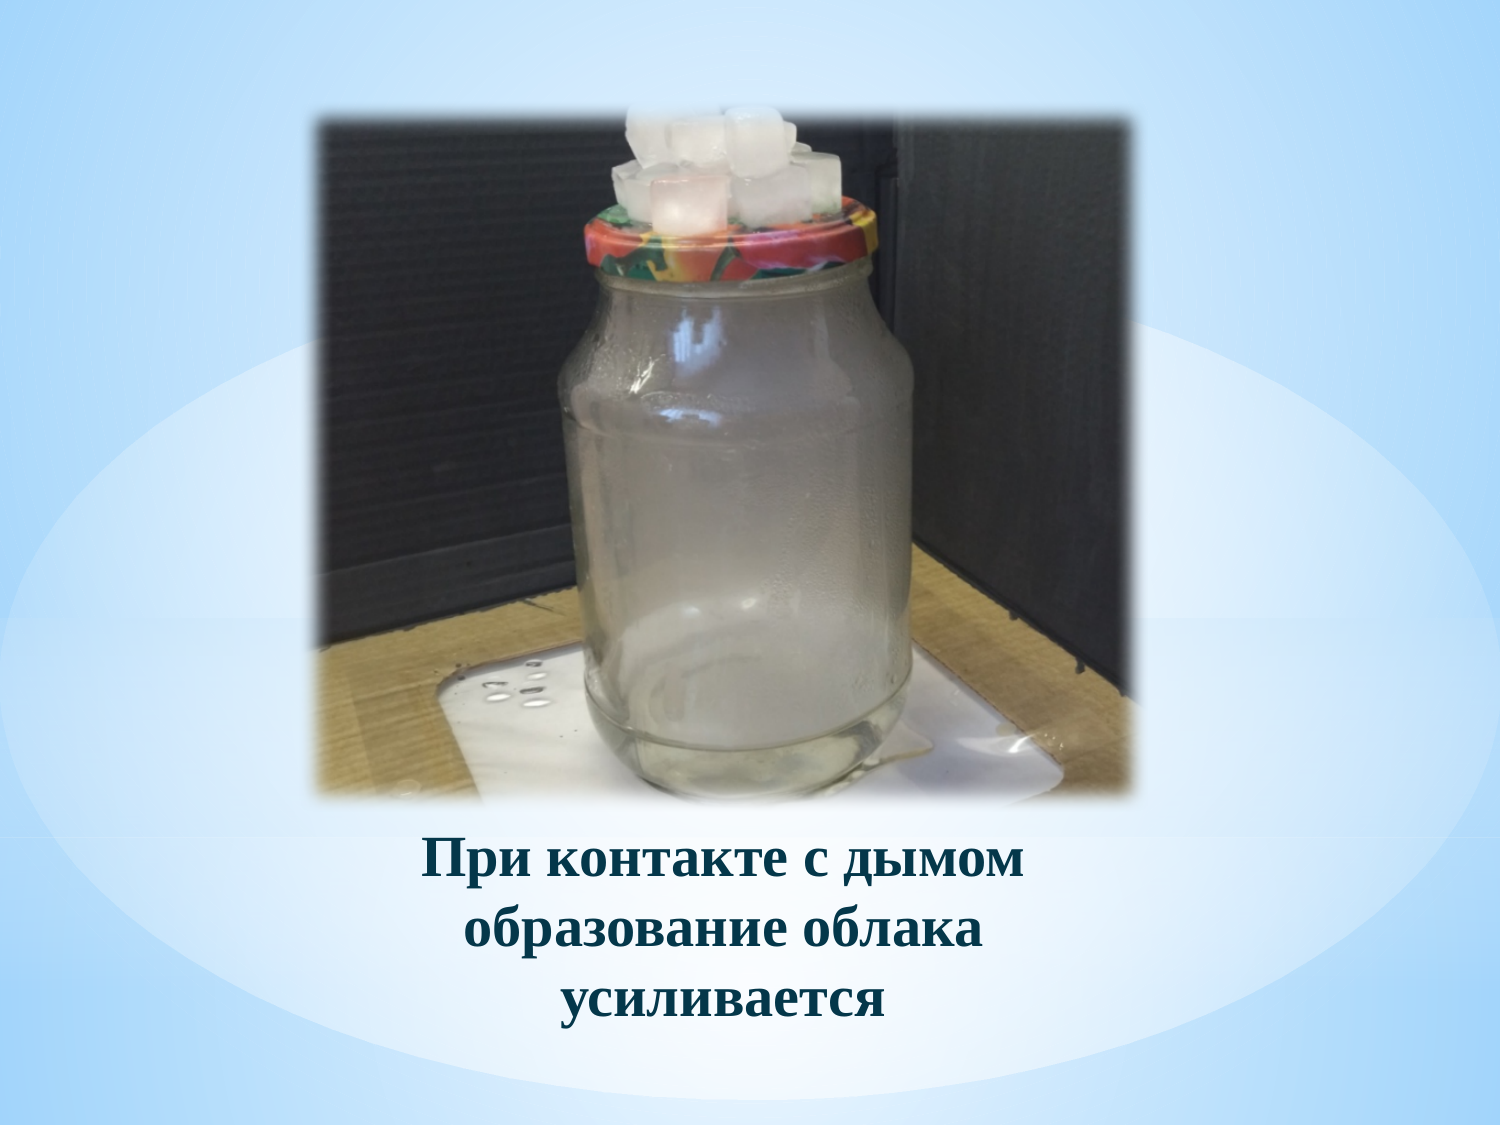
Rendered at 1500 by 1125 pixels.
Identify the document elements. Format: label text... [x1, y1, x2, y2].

picture [299, 101, 1148, 814]
text_box При контакте с дымом образование облака усиливается [348, 823, 1099, 1036]
